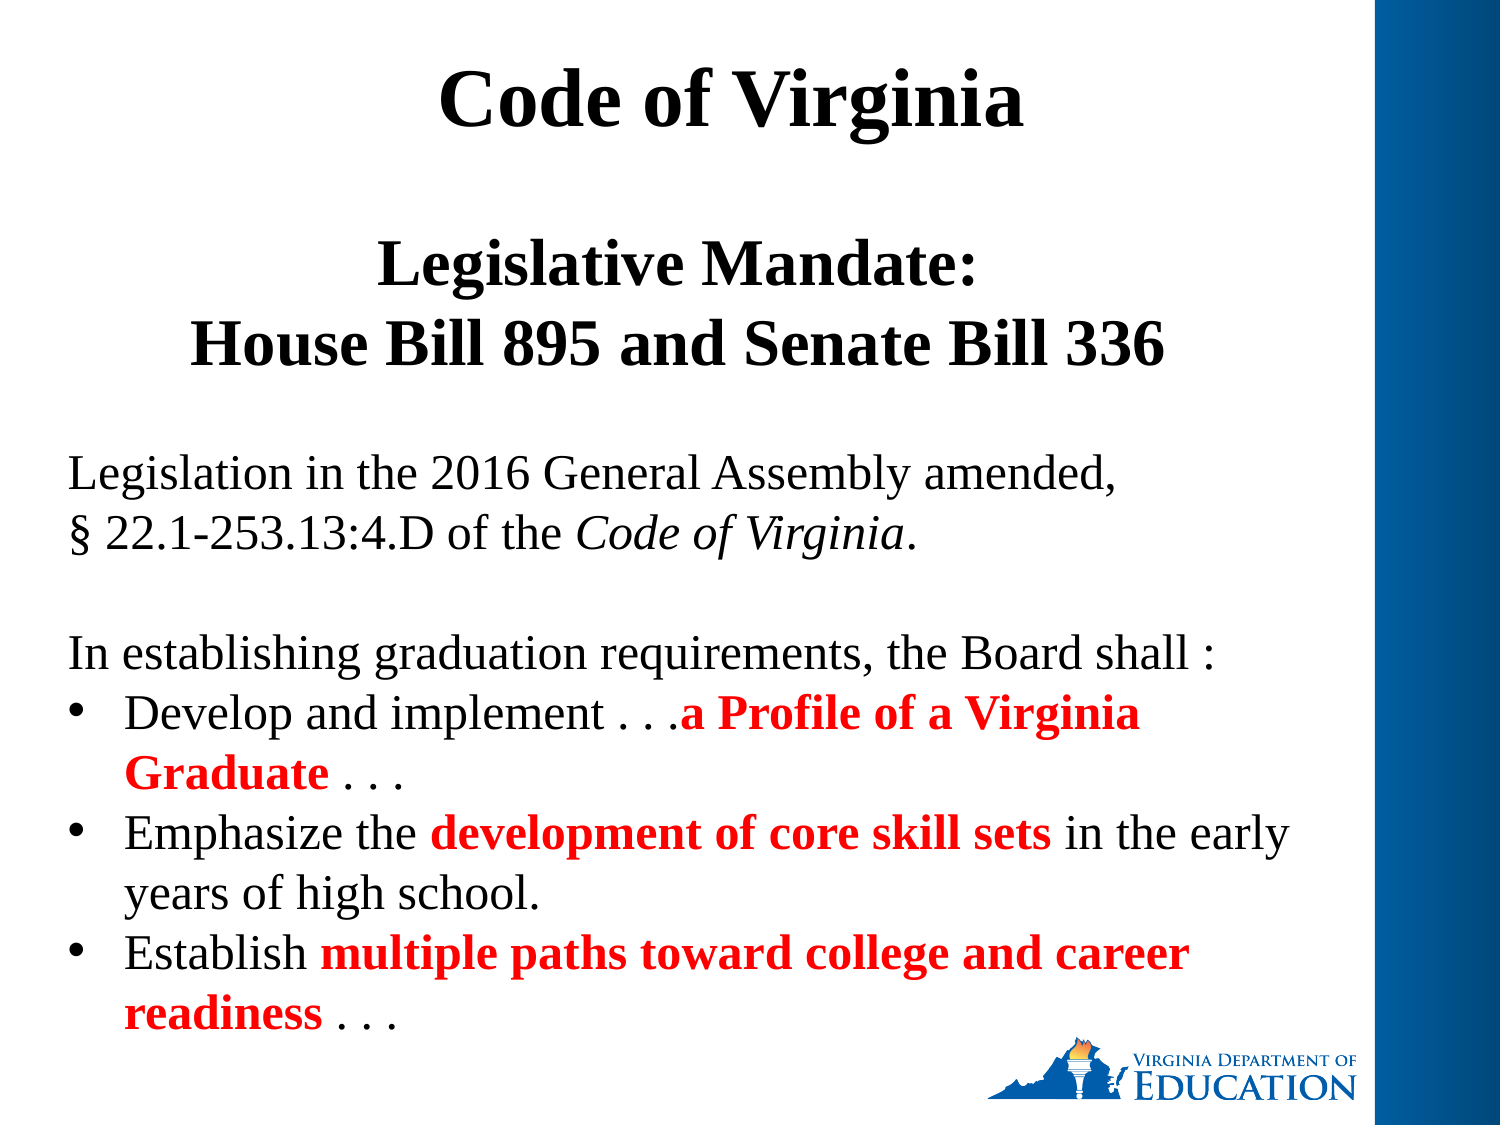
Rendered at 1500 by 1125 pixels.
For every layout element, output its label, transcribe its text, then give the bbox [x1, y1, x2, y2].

picture [1350, 1037, 1357, 1100]
text_box Code of Virginia [0, 0, 1463, 150]
text_box Legislative Mandate: House Bill 895 and Senate Bill 336 Legislation in the 2016 General Assembly amended, § 22.1-253.13:4.D of the Code of Virginia. In establishing graduation requirements, the Board shall : Develop and implement . . .a Profile of a Virginia Graduate . . . Emphasize the development of core skill sets in the early years of high school. Establish multiple paths toward college and career readiness . . . [24, 211, 1350, 1107]
